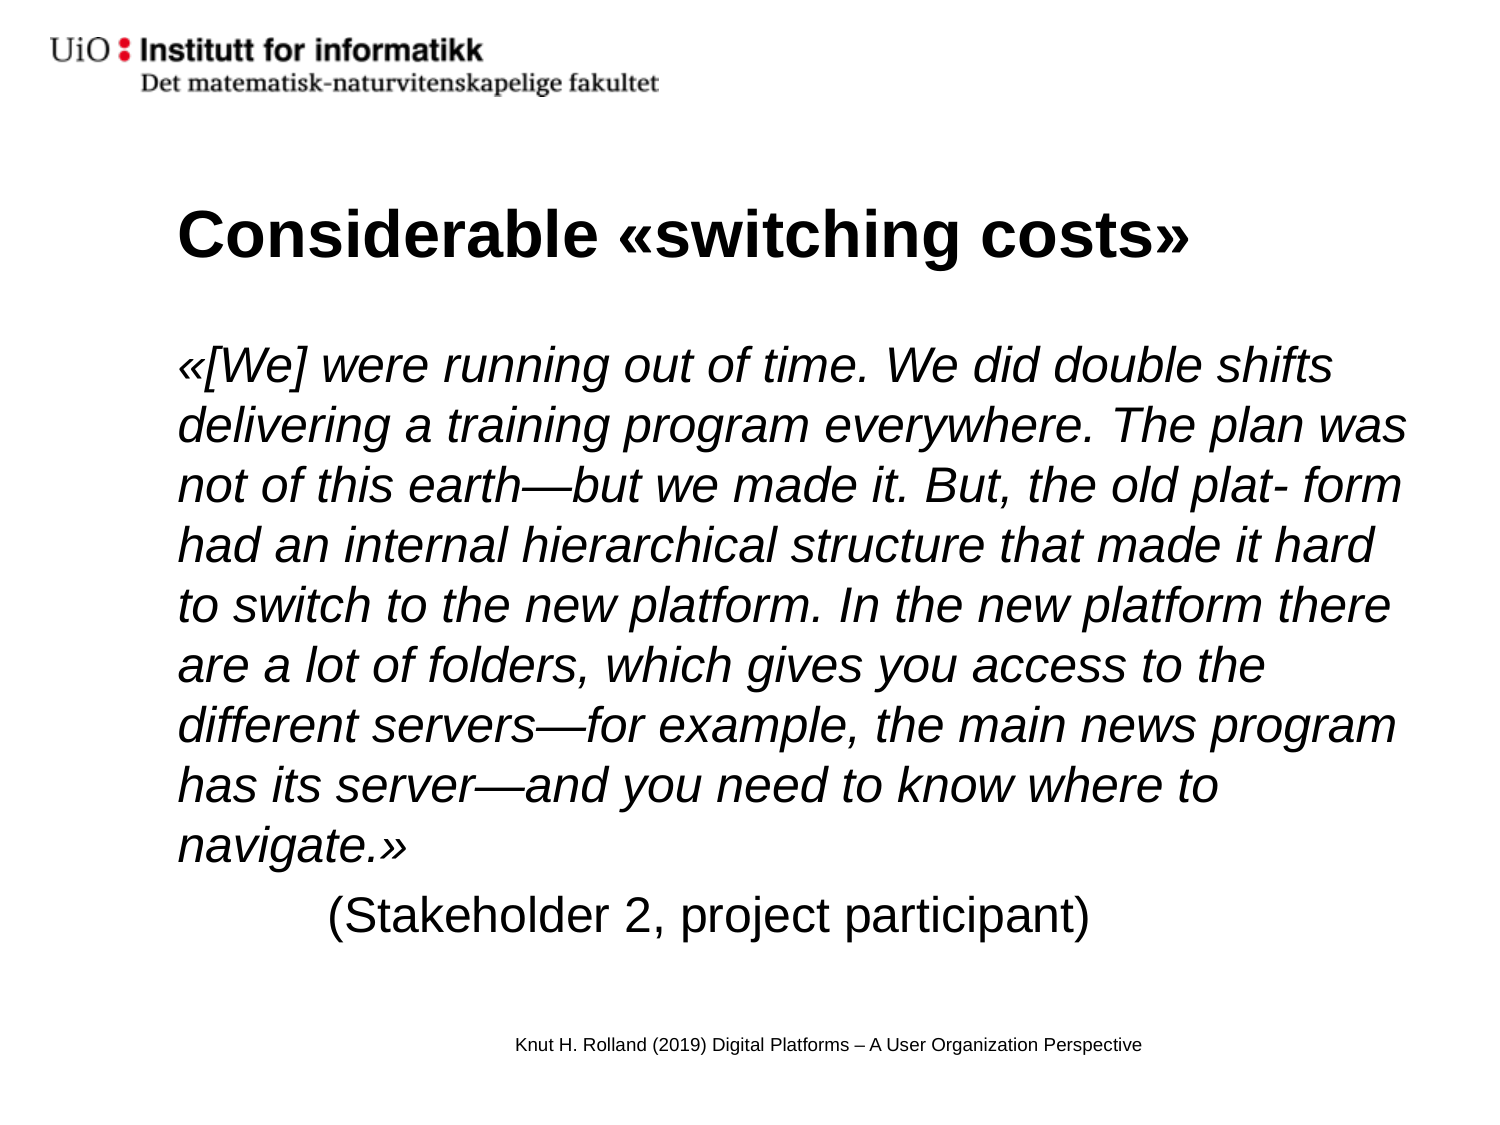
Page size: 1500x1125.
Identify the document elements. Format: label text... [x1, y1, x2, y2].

footer Knut H. Rolland (2019) Digital Platforms – A User Organization Perspective [499, 1024, 1288, 1101]
list «[We] were running out of time. We did double shifts delivering a training program everywhere. The plan was not of this earth—but we made it. But, the old plat- form had an internal hierarchical structure that made it hard to switch to the new platform. In the new platform there are a lot of folders, which gives you access to the different servers—for example, the main news program has its server—and you need to know where to navigate.» (Stakeholder 2, project participant) [162, 324, 1426, 1001]
picture [50, 37, 659, 97]
title Considerable «switching costs» [162, 137, 1426, 324]
